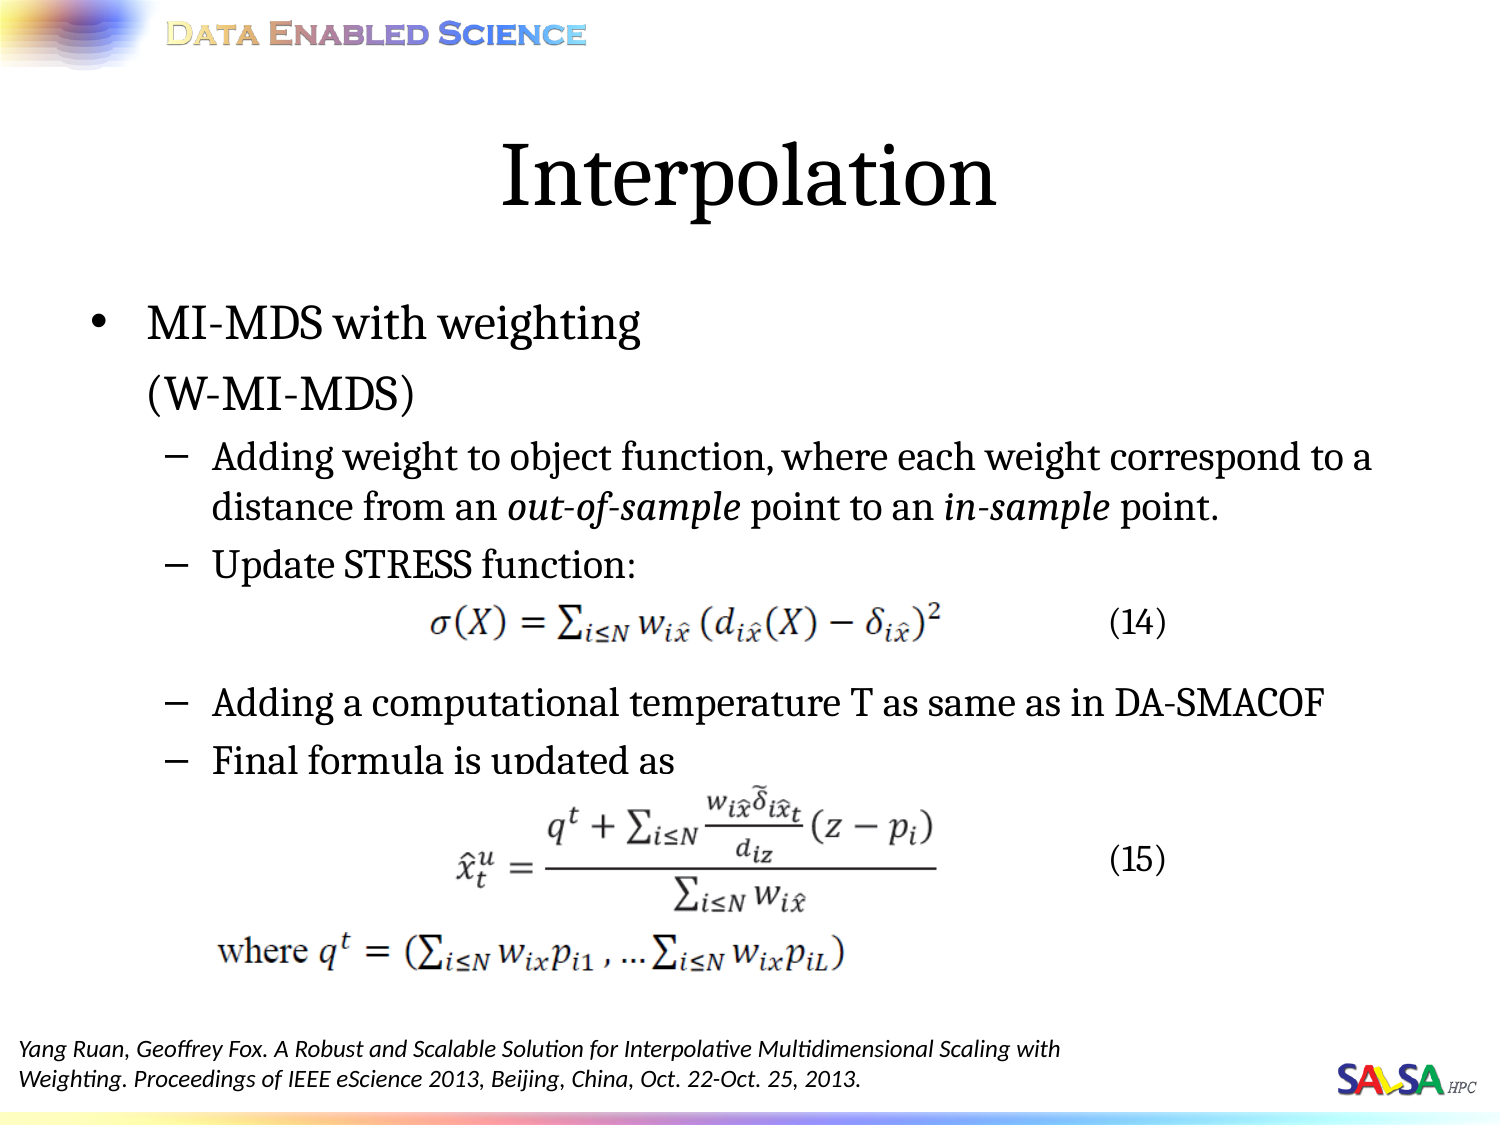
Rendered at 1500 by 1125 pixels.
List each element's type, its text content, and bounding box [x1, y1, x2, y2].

text_box (15) [1093, 826, 1183, 887]
picture [0, 0, 593, 71]
picture [421, 596, 951, 651]
picture [0, 1112, 1500, 1125]
list MI-MDS with weighting (W-MI-MDS) Adding weight to object function, where each weight correspond to a distance from an out-of-sample point to an in-sample point. Update STRESS function: Adding a computational temperature T as same as in DA-SMACOF Final formula is updated as [75, 282, 1425, 1025]
title Interpolation [75, 75, 1425, 263]
text_box (14) [1092, 589, 1184, 650]
picture [212, 774, 952, 976]
picture [1325, 1057, 1479, 1100]
text_box Yang Ruan, Geoffrey Fox. A Robust and Scalable Solution for Interpolative Multidimensional Scaling with Weighting. Proceedings of IEEE eScience 2013, Beijing, China, Oct. 22-Oct. 25, 2013. [3, 1024, 1191, 1100]
